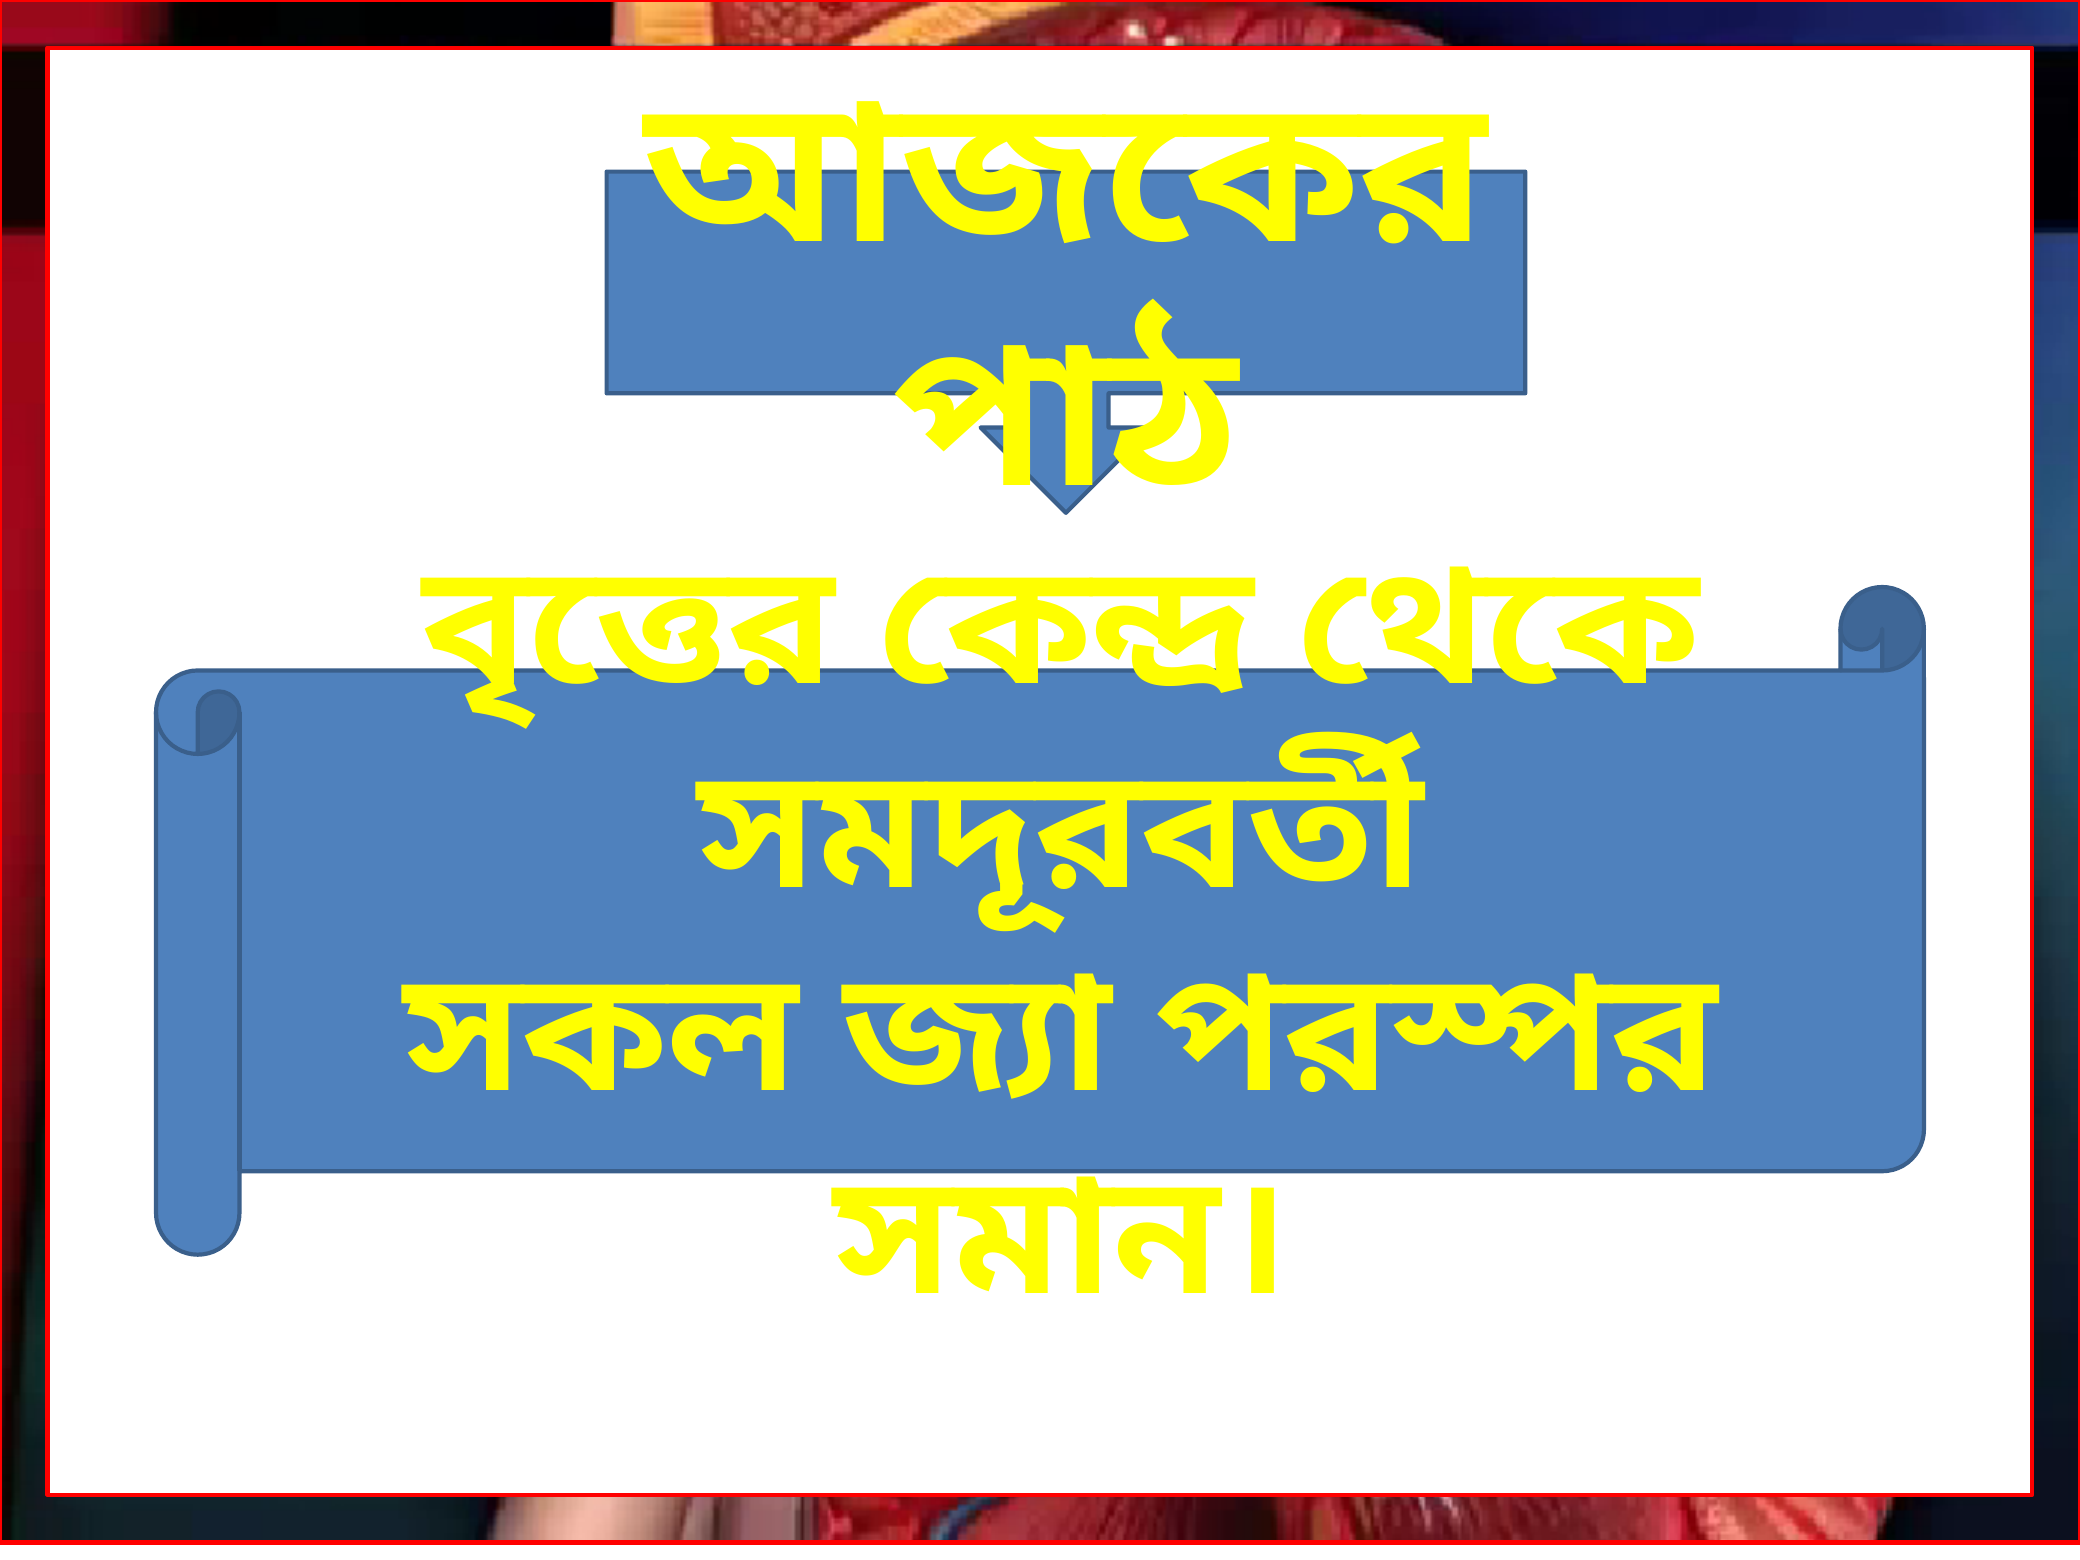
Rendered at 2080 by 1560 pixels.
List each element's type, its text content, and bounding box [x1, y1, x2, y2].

text_box আজকের পাঠ [604, 169, 1528, 515]
text_box [0, 0, 2080, 1545]
text_box বৃত্তের কেন্দ্র থেকে সমদূরবর্তী সকল জ্যা পরস্পর সমান। [153, 584, 1927, 1257]
